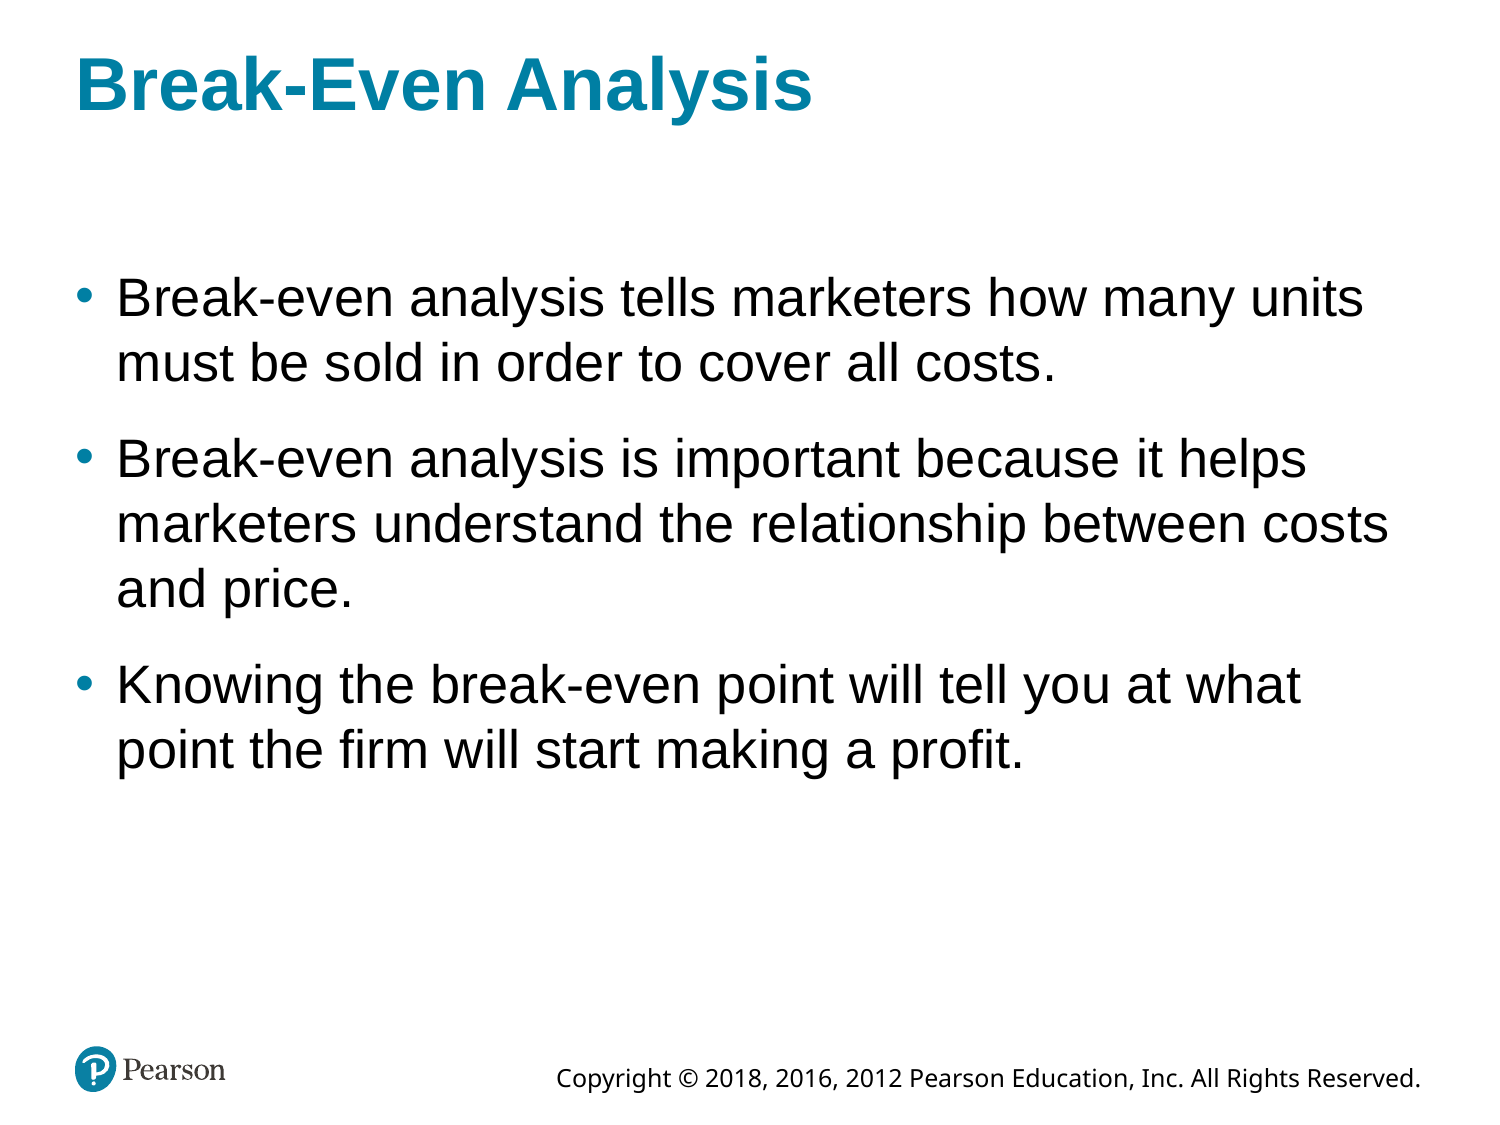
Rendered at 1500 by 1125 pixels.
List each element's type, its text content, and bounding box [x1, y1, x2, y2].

list Break-even analysis tells marketers how many units must be sold in order to cover all costs. Break-even analysis is important because it helps marketers understand the relationship between costs and price. Knowing the break-even point will tell you at what point the firm will start making a profit. [75, 262, 1425, 1005]
title Break-Even Analysis [75, 35, 1425, 138]
